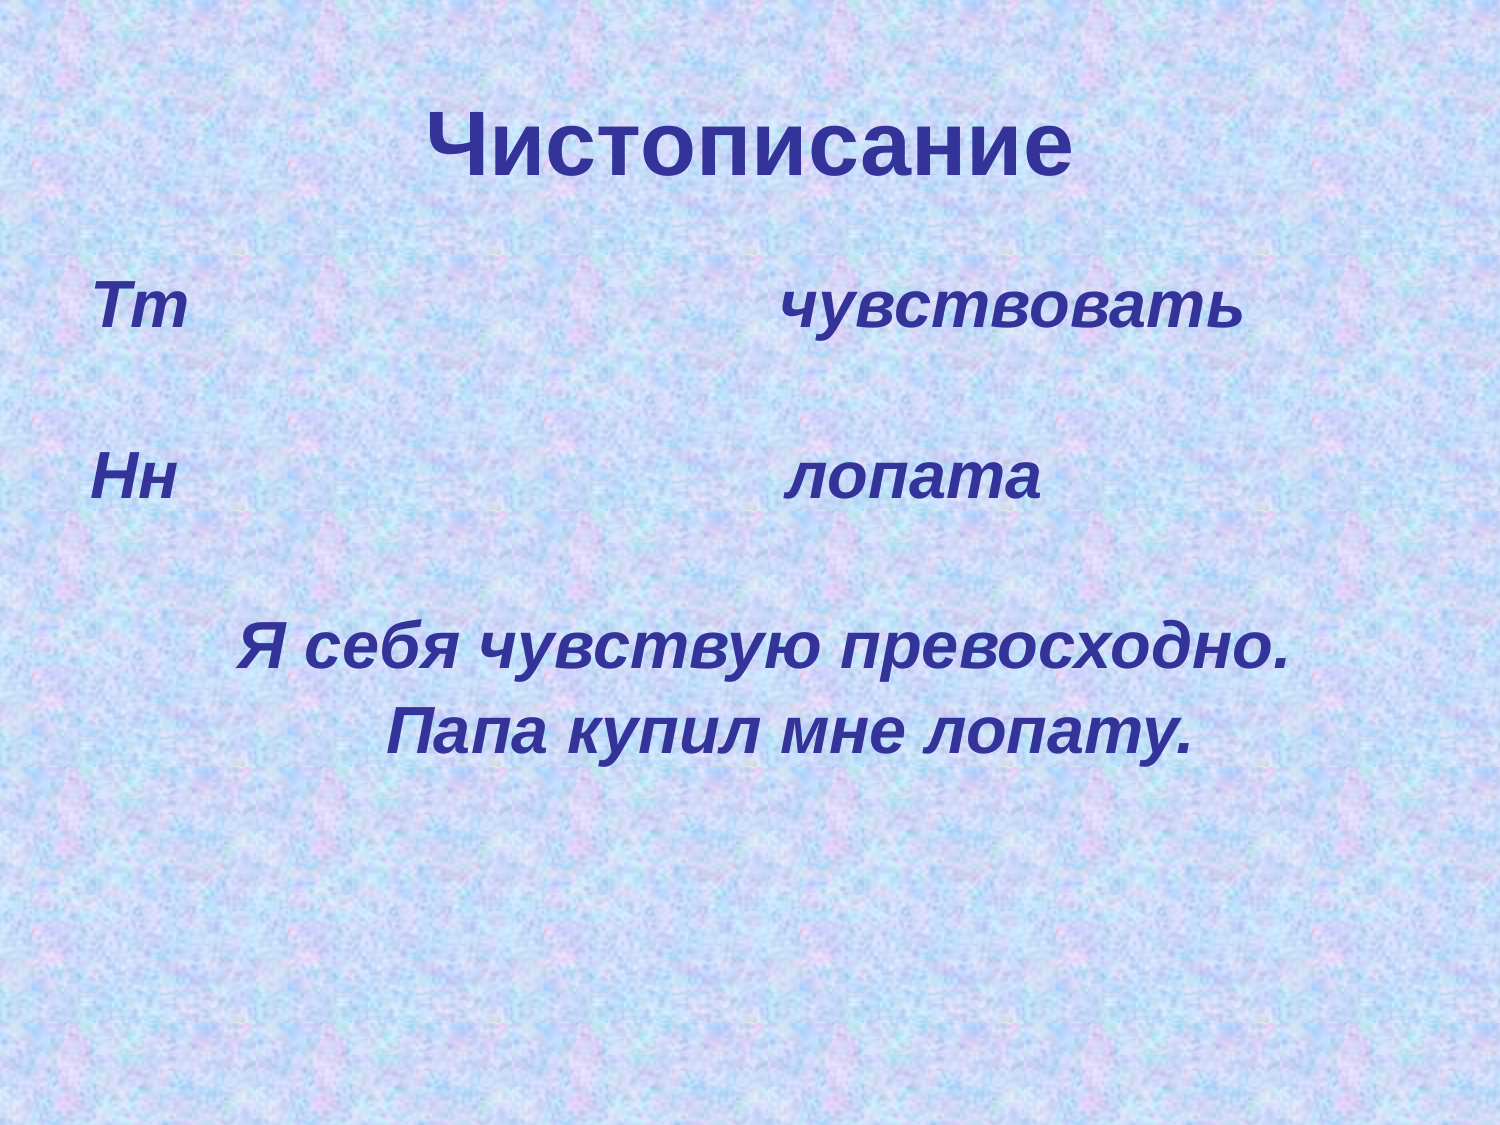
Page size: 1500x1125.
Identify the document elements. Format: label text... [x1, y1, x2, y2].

picture [0, 0, 1500, 1125]
list Тт чувствовать Нн лопата Я себя чувствую превосходно. Папа купил мне лопату. [74, 262, 1426, 1006]
title Чистописание [74, 44, 1426, 233]
